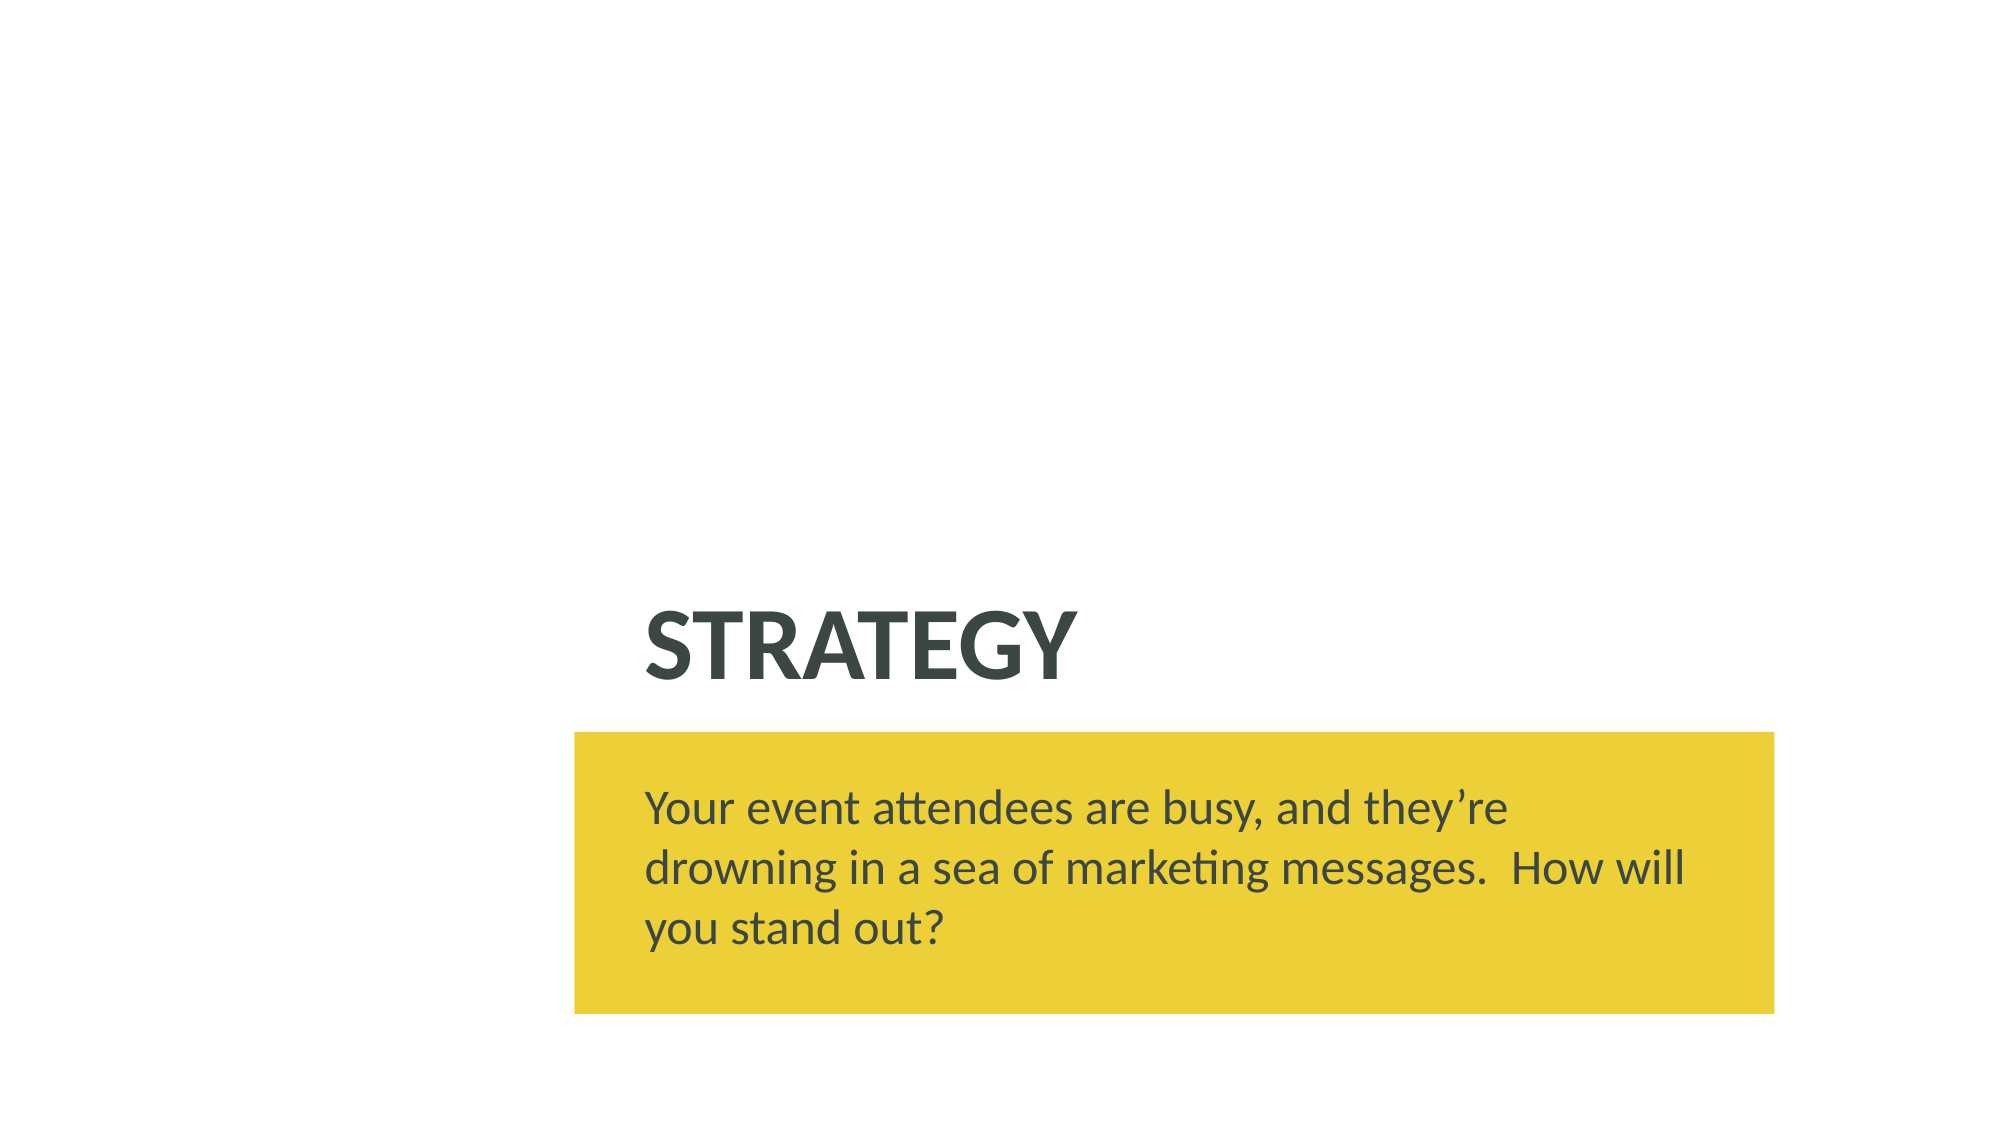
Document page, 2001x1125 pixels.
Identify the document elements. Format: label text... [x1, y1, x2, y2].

list Your event attendees are busy, and they’re drowning in a sea of marketing messages. How will you stand out? [629, 766, 1712, 999]
title STRATEGY [629, 108, 1712, 710]
